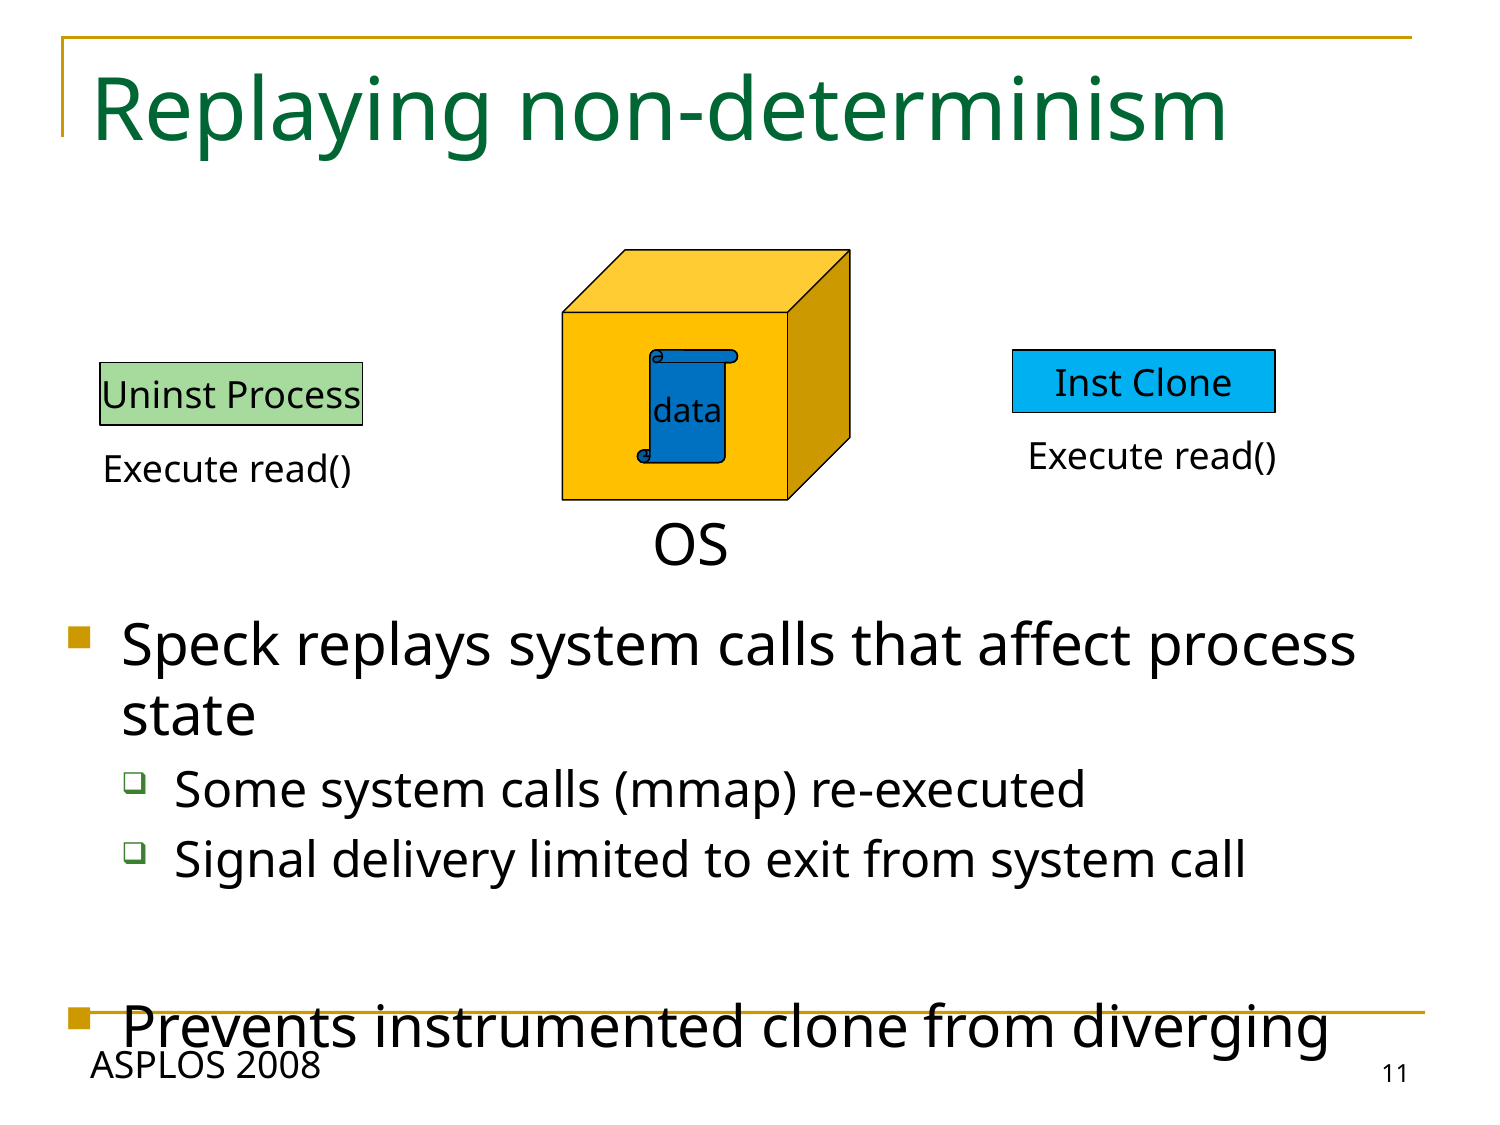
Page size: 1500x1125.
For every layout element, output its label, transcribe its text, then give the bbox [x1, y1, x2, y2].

text_box [562, 249, 850, 500]
text_box Inst Clone [1012, 349, 1275, 413]
slide_number 11 [1074, 1023, 1426, 1100]
text_box data [637, 349, 738, 463]
text_box Execute read() [87, 437, 413, 498]
text_box Execute read() [1012, 424, 1338, 485]
text_box Uninst Process [99, 362, 363, 425]
title Replaying non-determinism [74, 45, 1426, 233]
text_box OS [637, 500, 763, 585]
list Speck replays system calls that affect process state Some system calls (mmap) re-executed Signal delivery limited to exit from system call Prevents instrumented clone from diverging [49, 599, 1500, 1001]
footer ASPLOS 2008 [74, 1024, 551, 1101]
